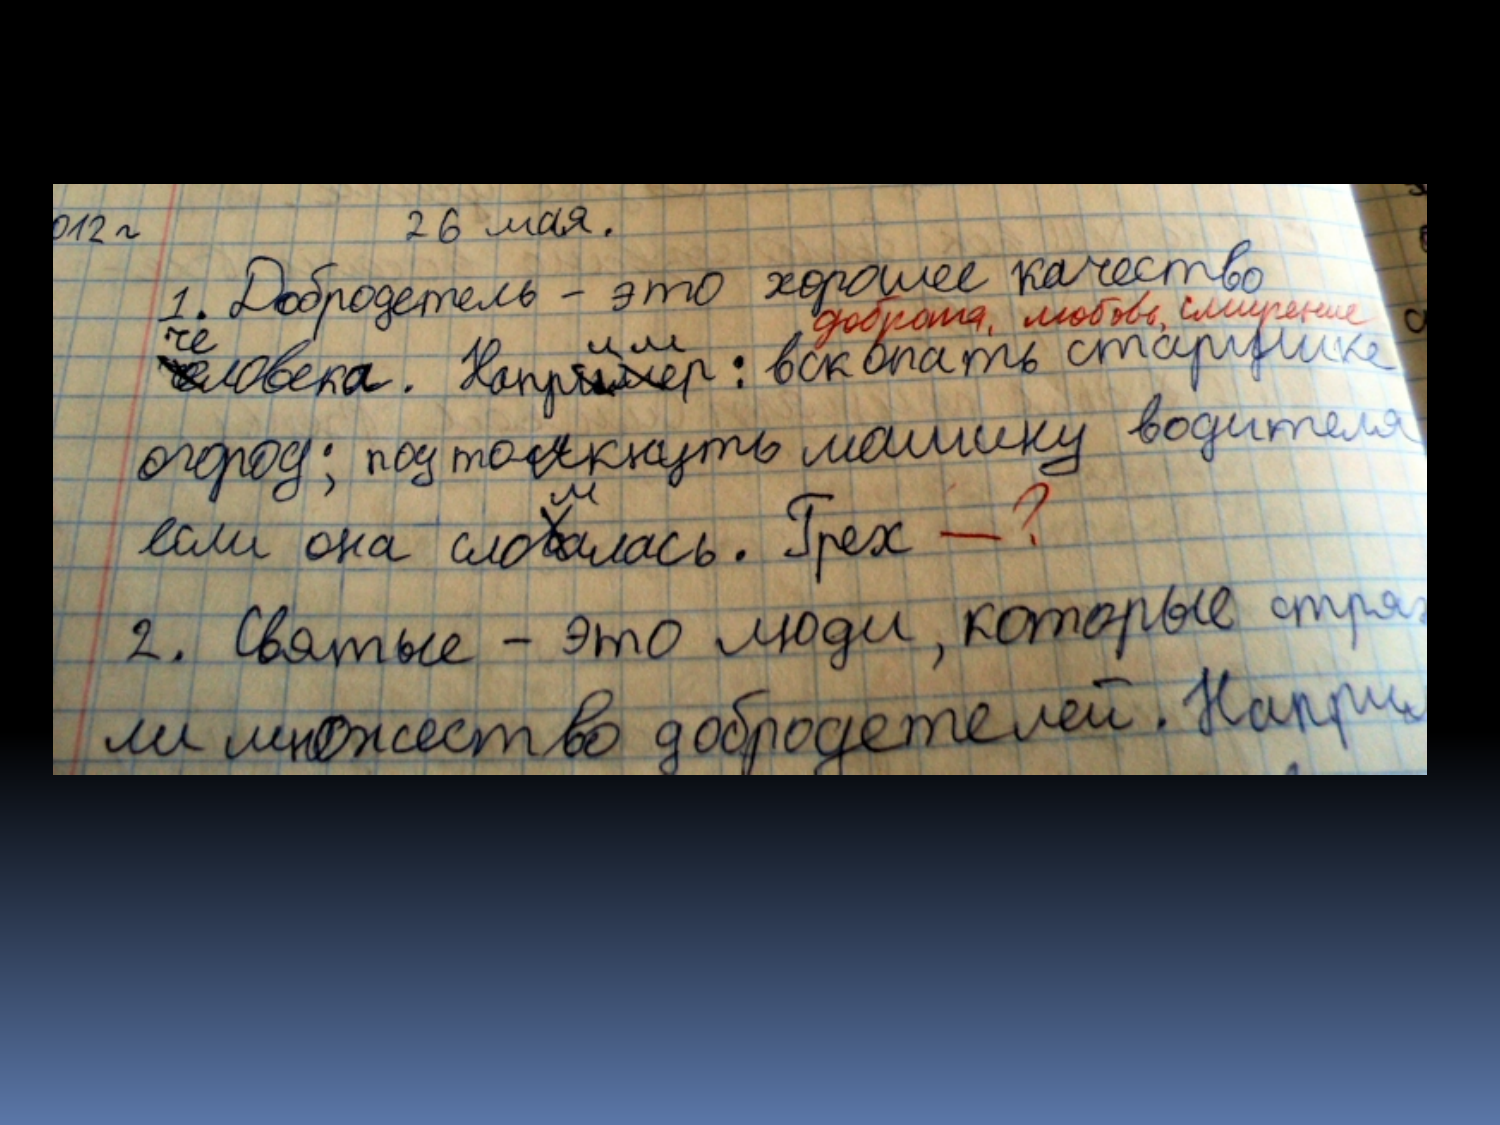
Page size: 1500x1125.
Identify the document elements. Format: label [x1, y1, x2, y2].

picture [52, 184, 1427, 776]
